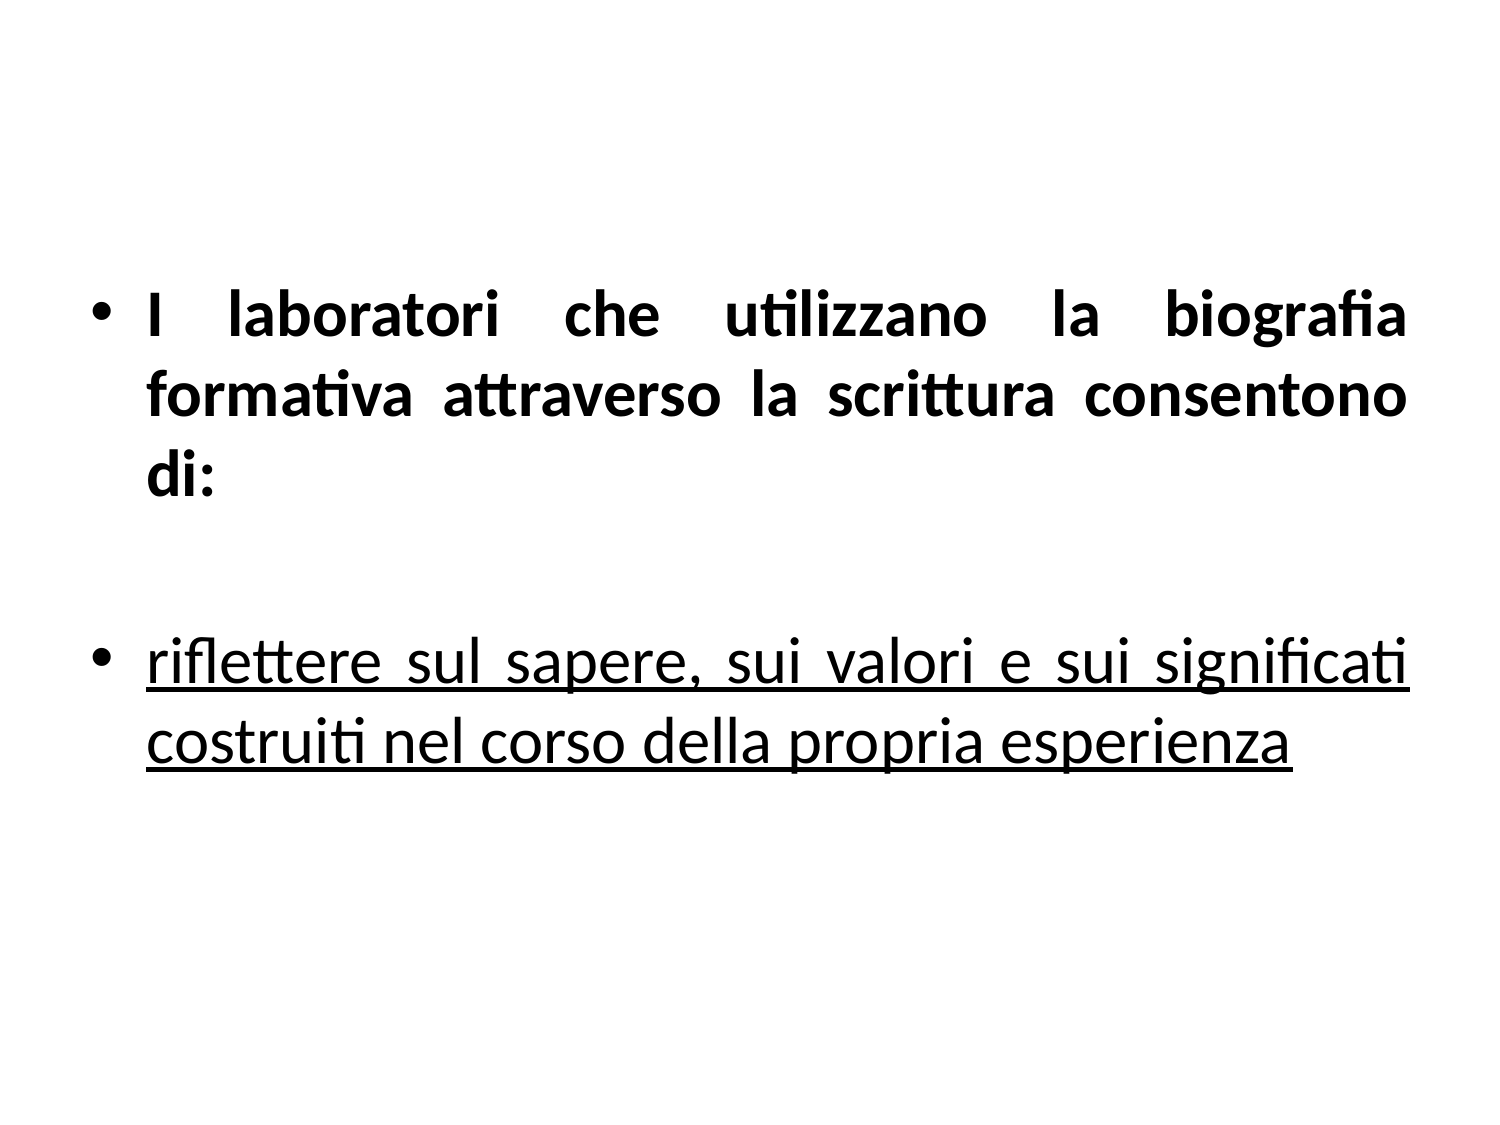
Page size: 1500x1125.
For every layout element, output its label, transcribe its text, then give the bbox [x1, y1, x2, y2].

list I laboratori che utilizzano la biografia formativa attraverso la scrittura consentono di: riflettere sul sapere, sui valori e sui significati costruiti nel corso della propria esperienza [75, 262, 1425, 1005]
